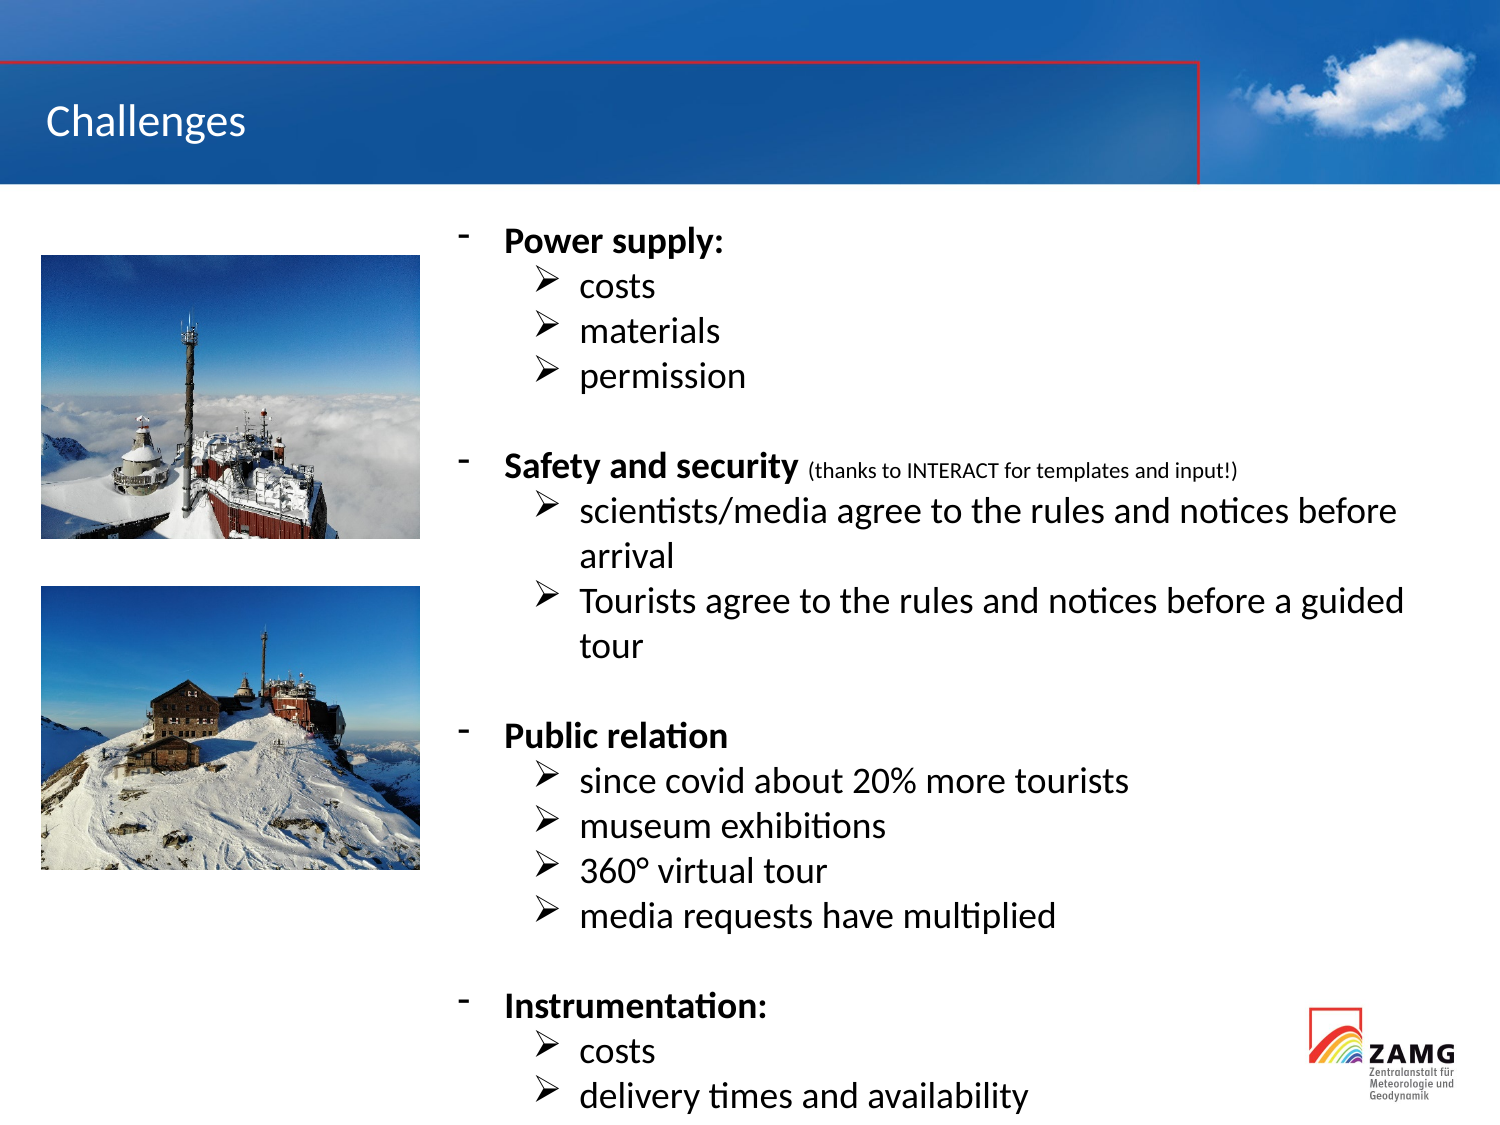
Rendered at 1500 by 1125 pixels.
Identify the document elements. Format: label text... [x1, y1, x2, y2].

list Challenges [31, 83, 1173, 155]
picture [0, 0, 1500, 1125]
text_box Power supply: costs materials permission Safety and security (thanks to INTERACT for templates and input!) scientists/media agree to the rules and notices before arrival Tourists agree to the rules and notices before a guided tour Public relation since covid about 20% more tourists museum exhibitions 360° virtual tour media requests have multiplied Instrumentation: costs delivery times and availability [442, 158, 1447, 1125]
